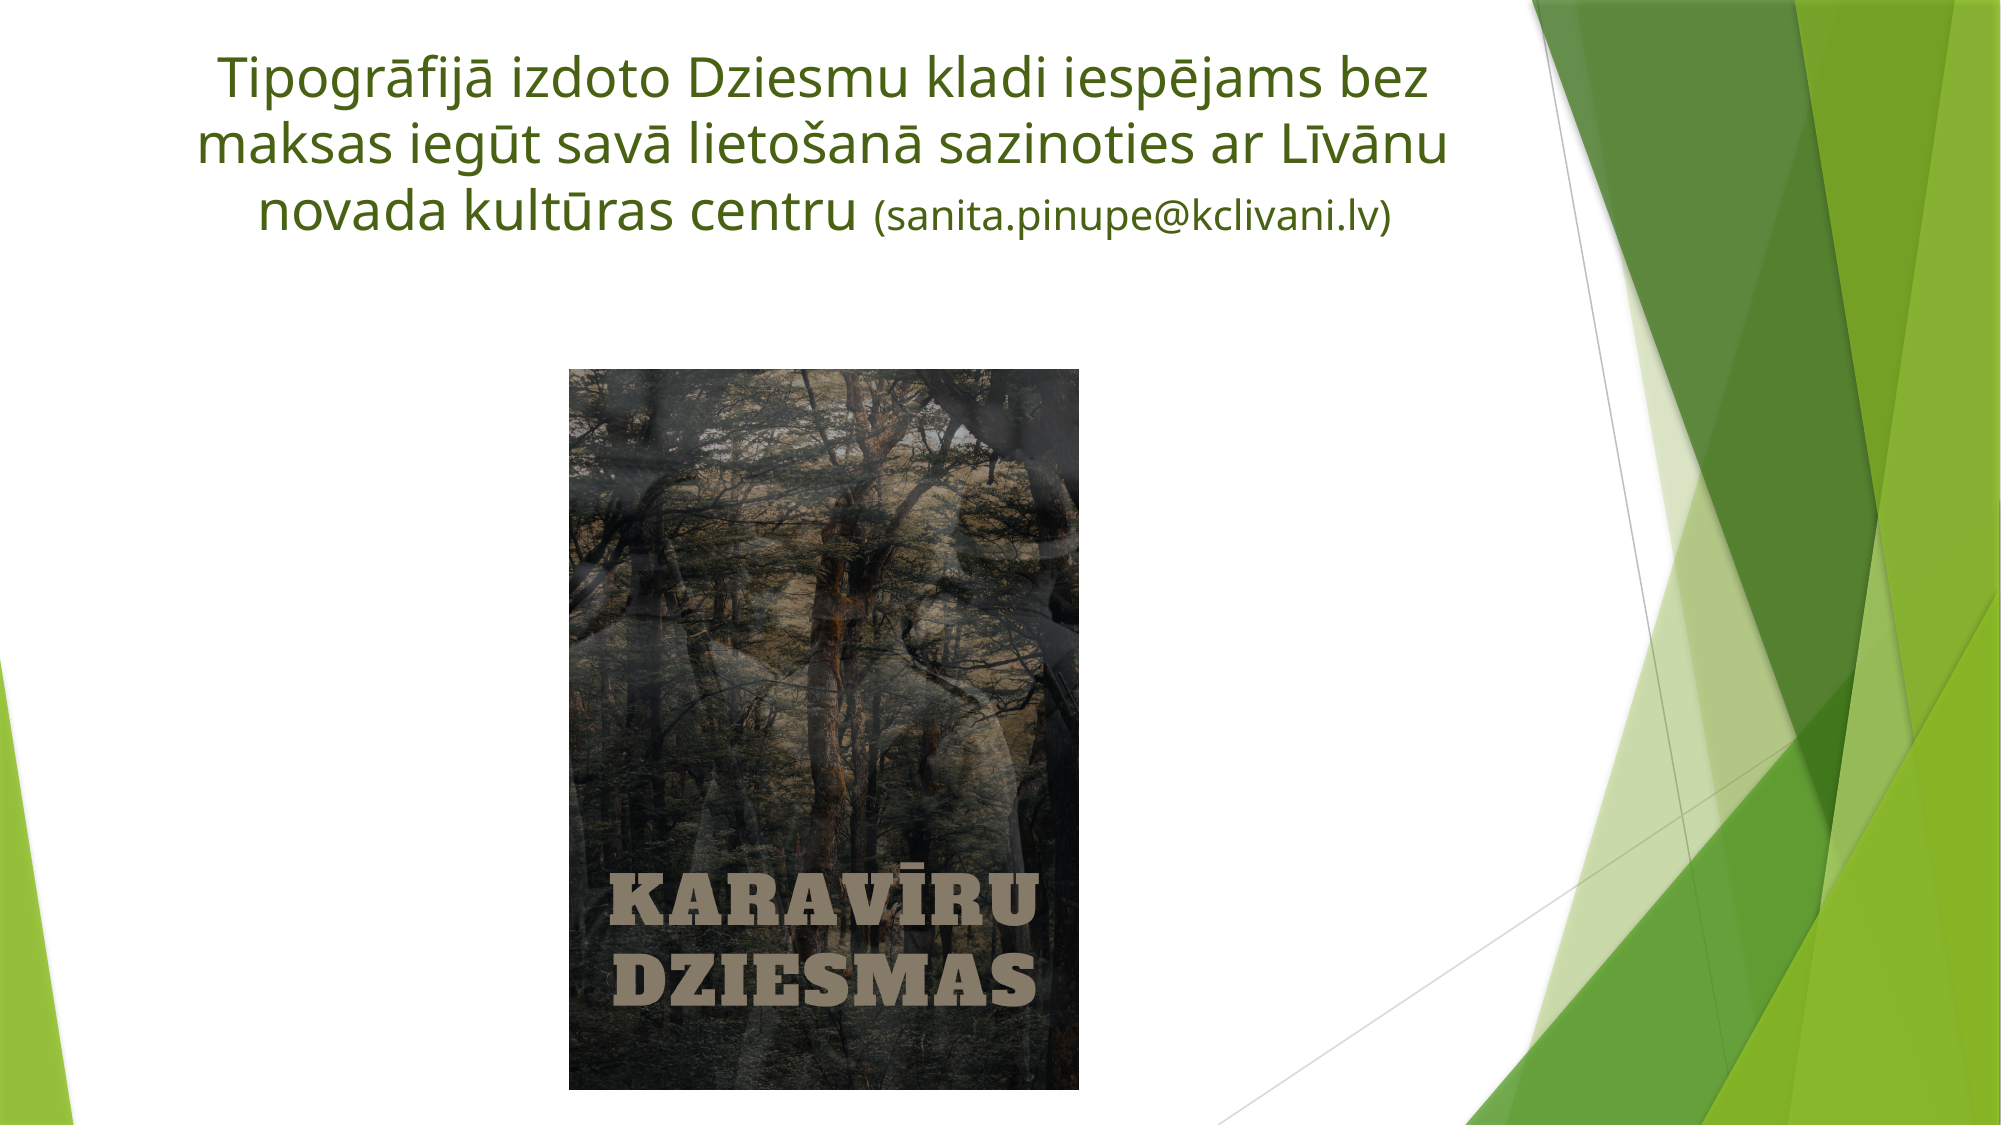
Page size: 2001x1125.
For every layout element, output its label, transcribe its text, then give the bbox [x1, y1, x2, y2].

title Tipogrāfijā izdoto Dziesmu kladi iespējams bez maksas iegūt savā lietošanā sazinoties ar Līvānu novada kultūras centru (sanita.pinupe@kclivani.lv) [119, 34, 1530, 252]
picture [569, 368, 1080, 1090]
